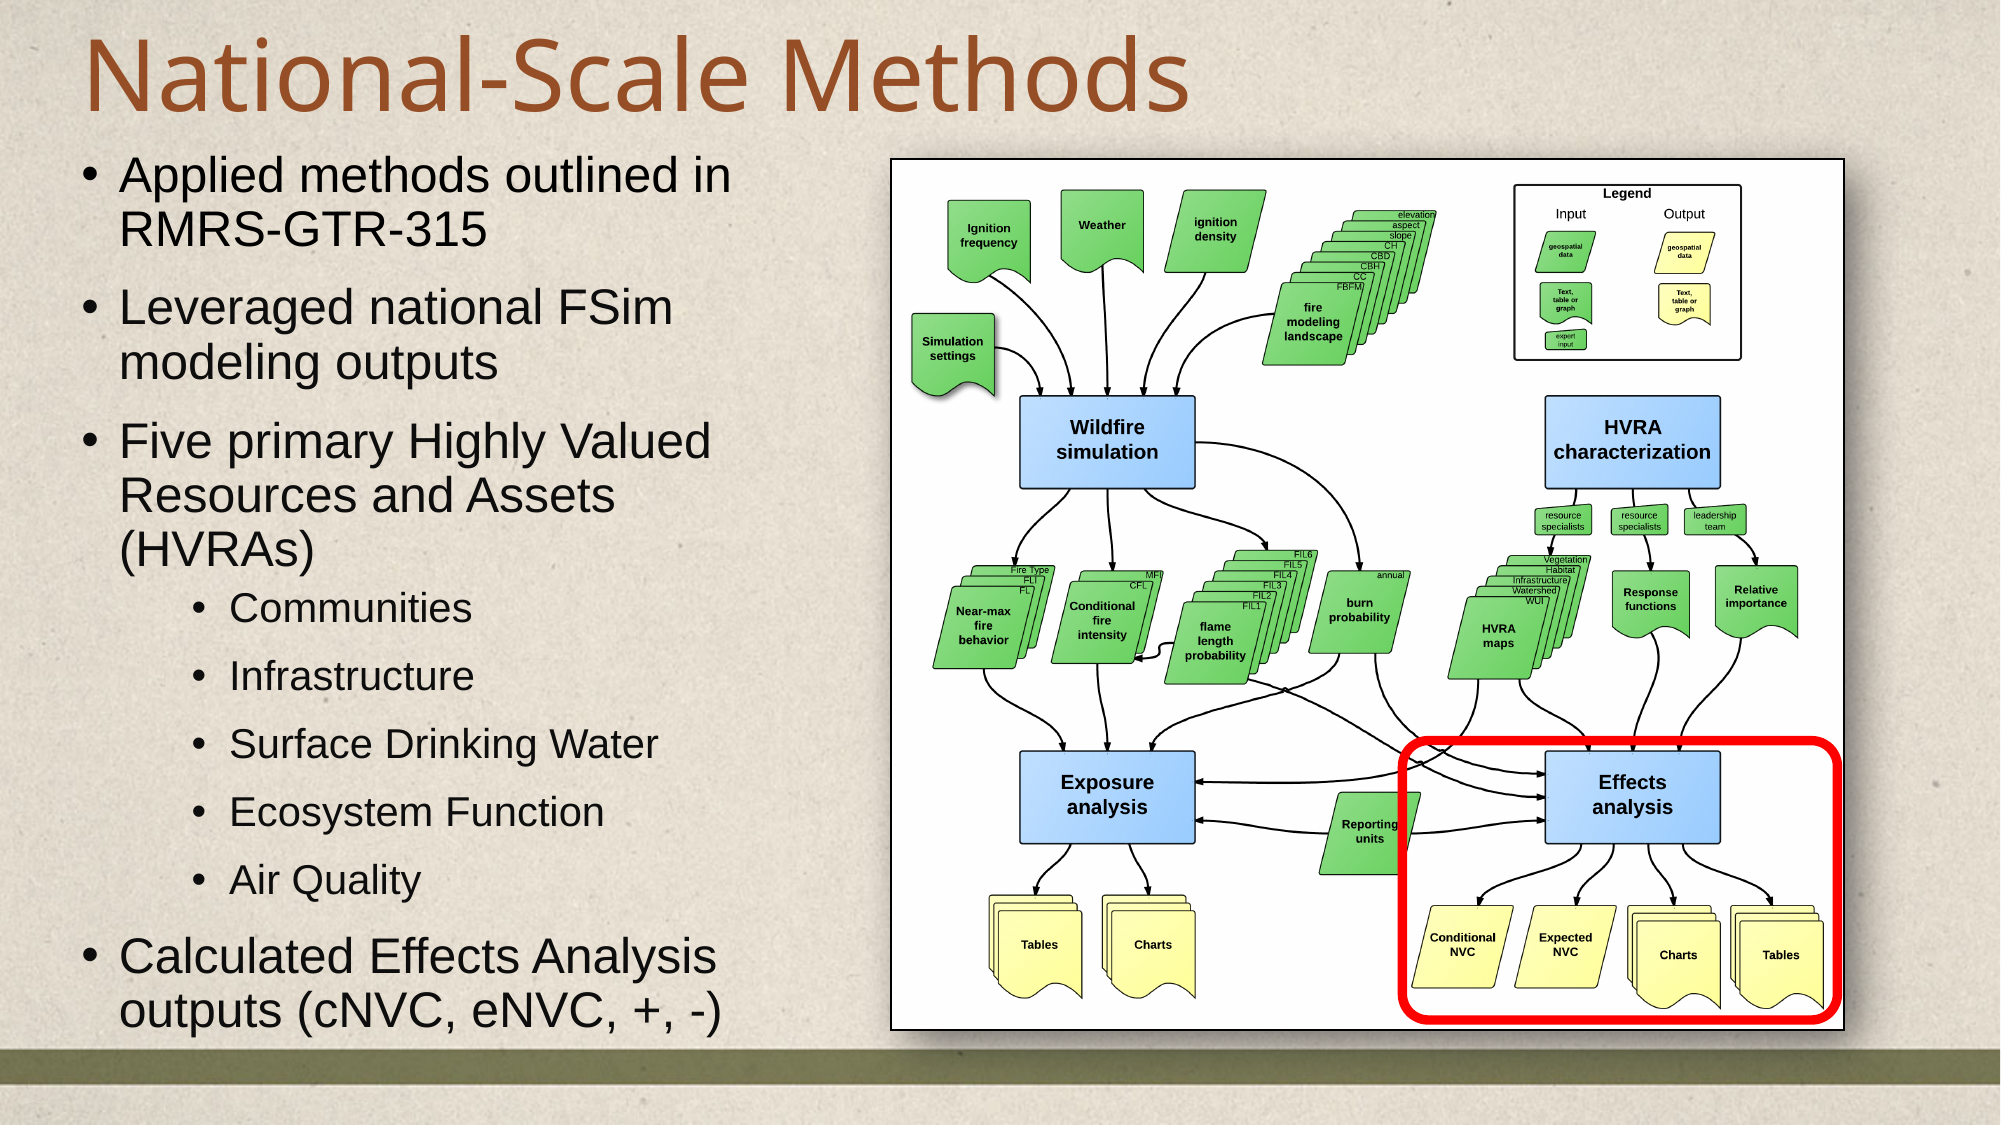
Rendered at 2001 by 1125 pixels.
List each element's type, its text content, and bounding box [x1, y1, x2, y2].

title National-Scale Methods [66, 16, 1829, 142]
text_box Communities Infrastructure Surface Drinking Water Ecosystem Function Air Quality [110, 579, 712, 981]
picture [0, 0, 2001, 1125]
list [891, 159, 1844, 1030]
text_box Applied methods outlined in RMRS-GTR-315 Leveraged national FSim modeling outputs Five primary Highly Valued Resources and Assets (HVRAs) Calculated Effects Analysis outputs (cNVC, eNVC, +, -) [66, 141, 827, 1060]
